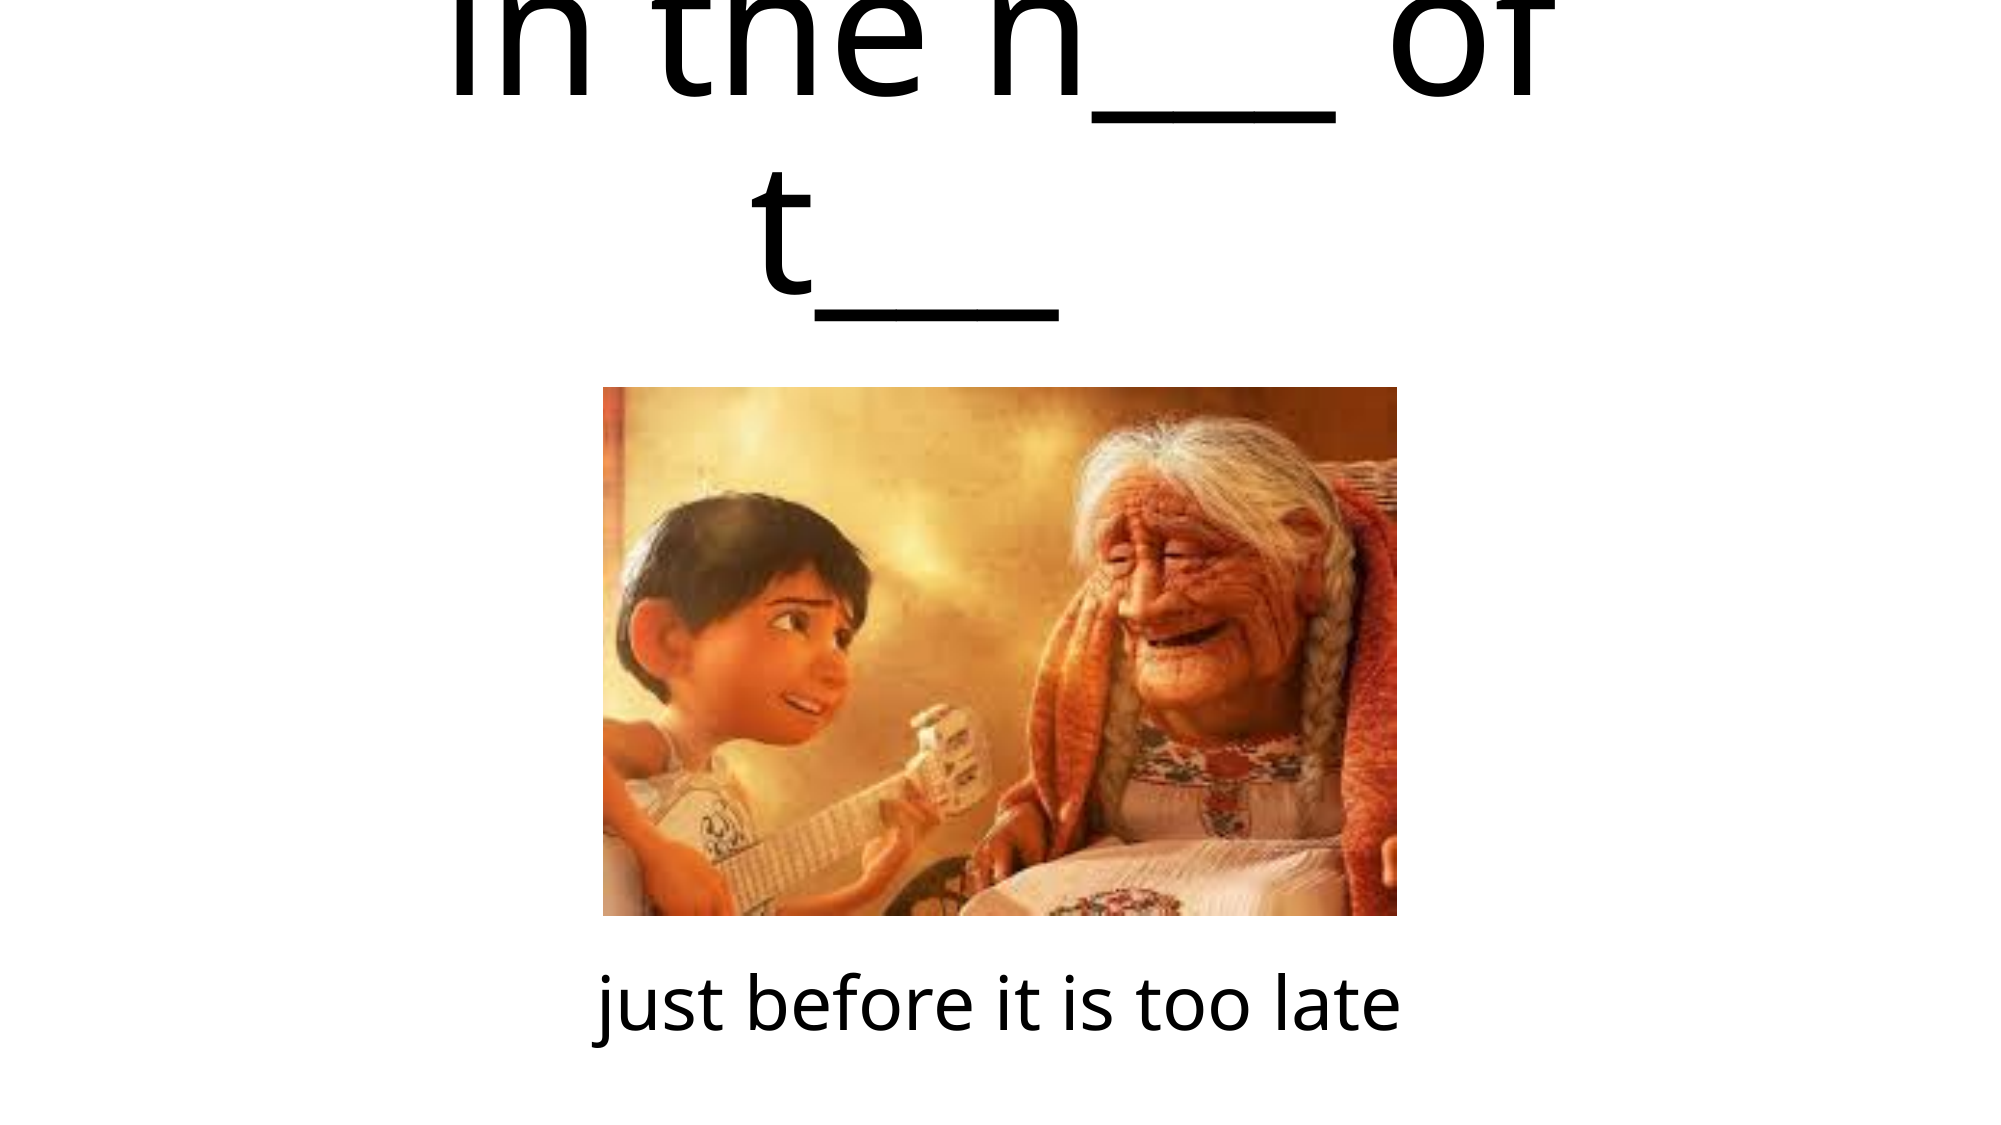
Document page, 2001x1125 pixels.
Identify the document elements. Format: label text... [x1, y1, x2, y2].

text_box just before it is too late [249, 948, 1750, 1053]
title in the n___ of t___ [249, 185, 1750, 341]
picture [603, 387, 1397, 916]
